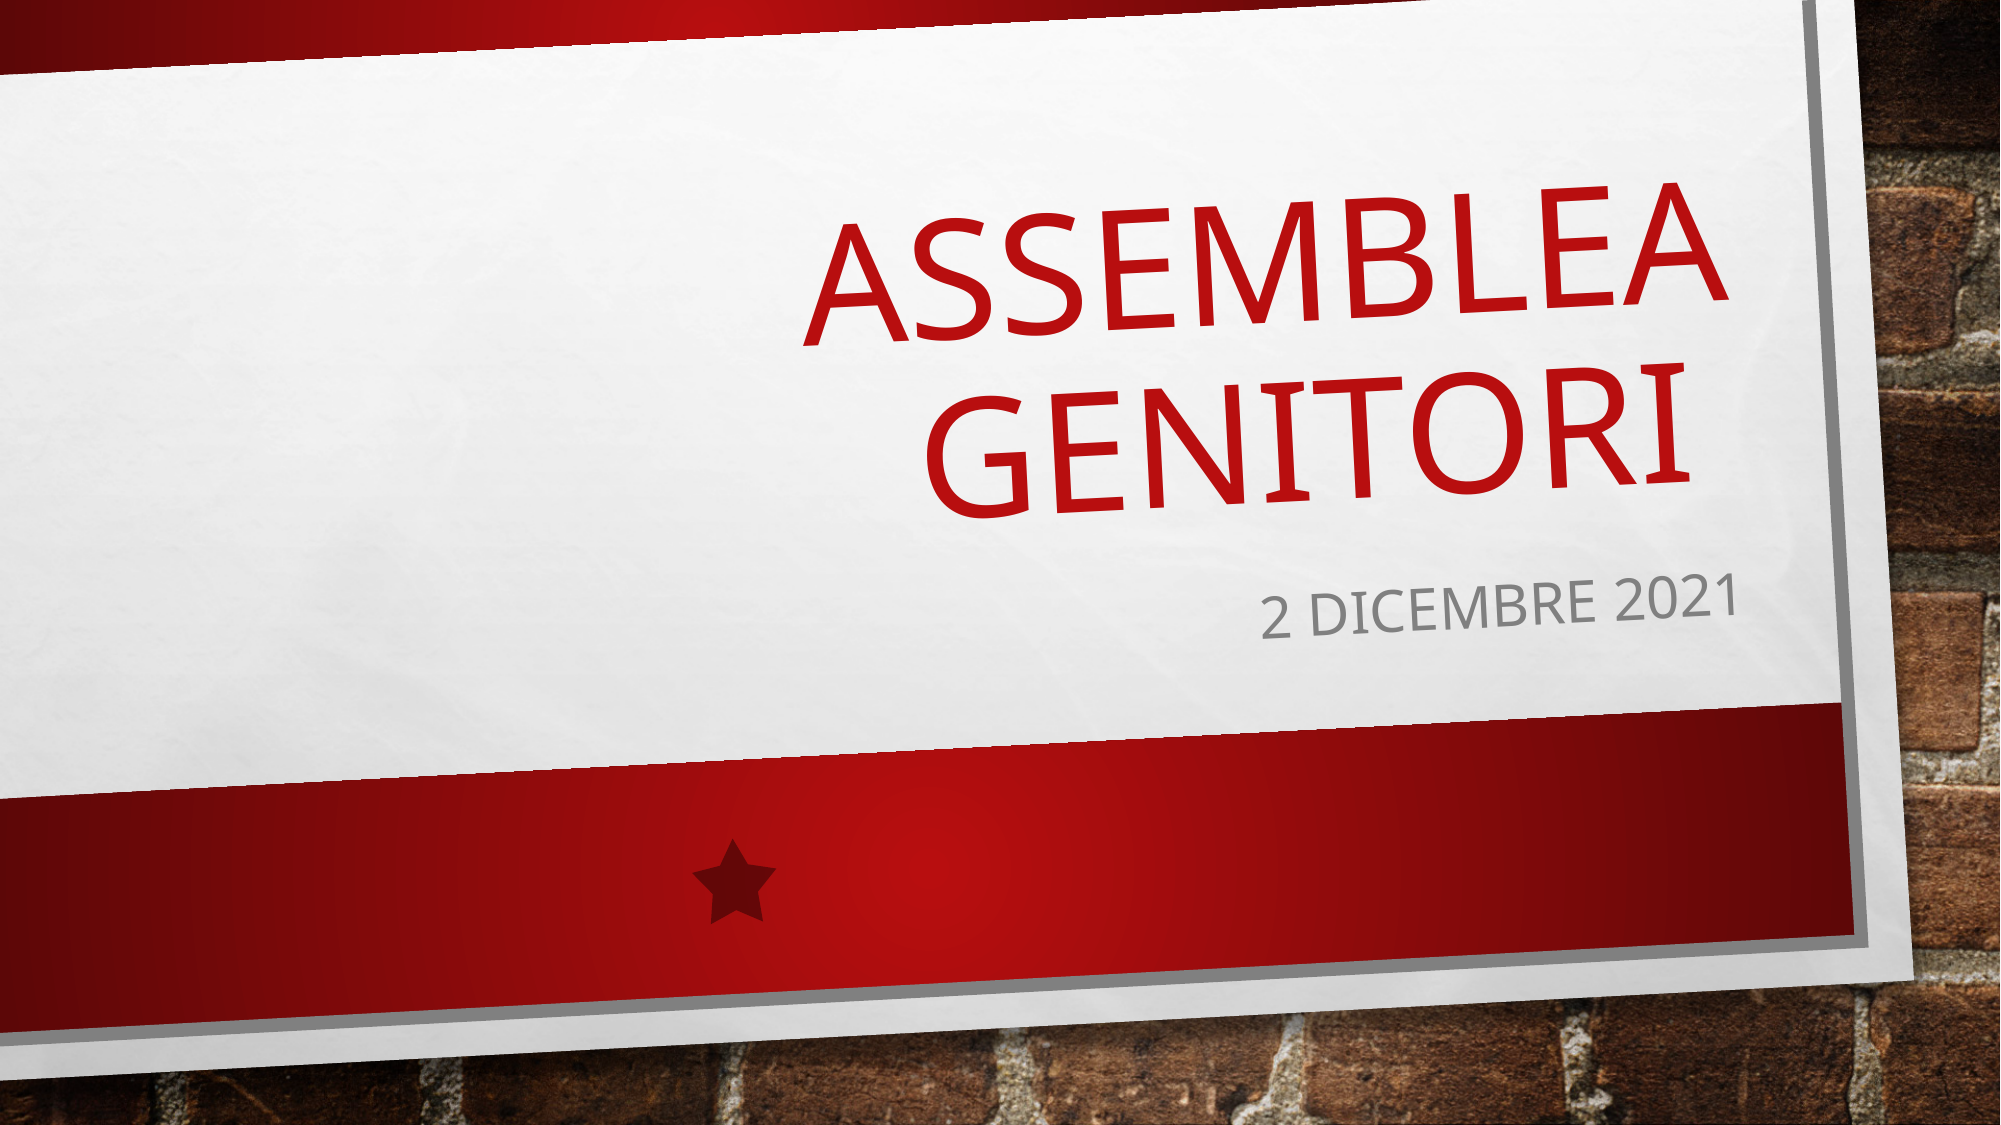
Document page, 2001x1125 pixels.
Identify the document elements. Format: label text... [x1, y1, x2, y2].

picture [0, 0, 2000, 1125]
title ASSEMBLEA GENITORI [135, 67, 1758, 605]
subtitle 2 DICEMBRE 2021 [159, 533, 1763, 708]
